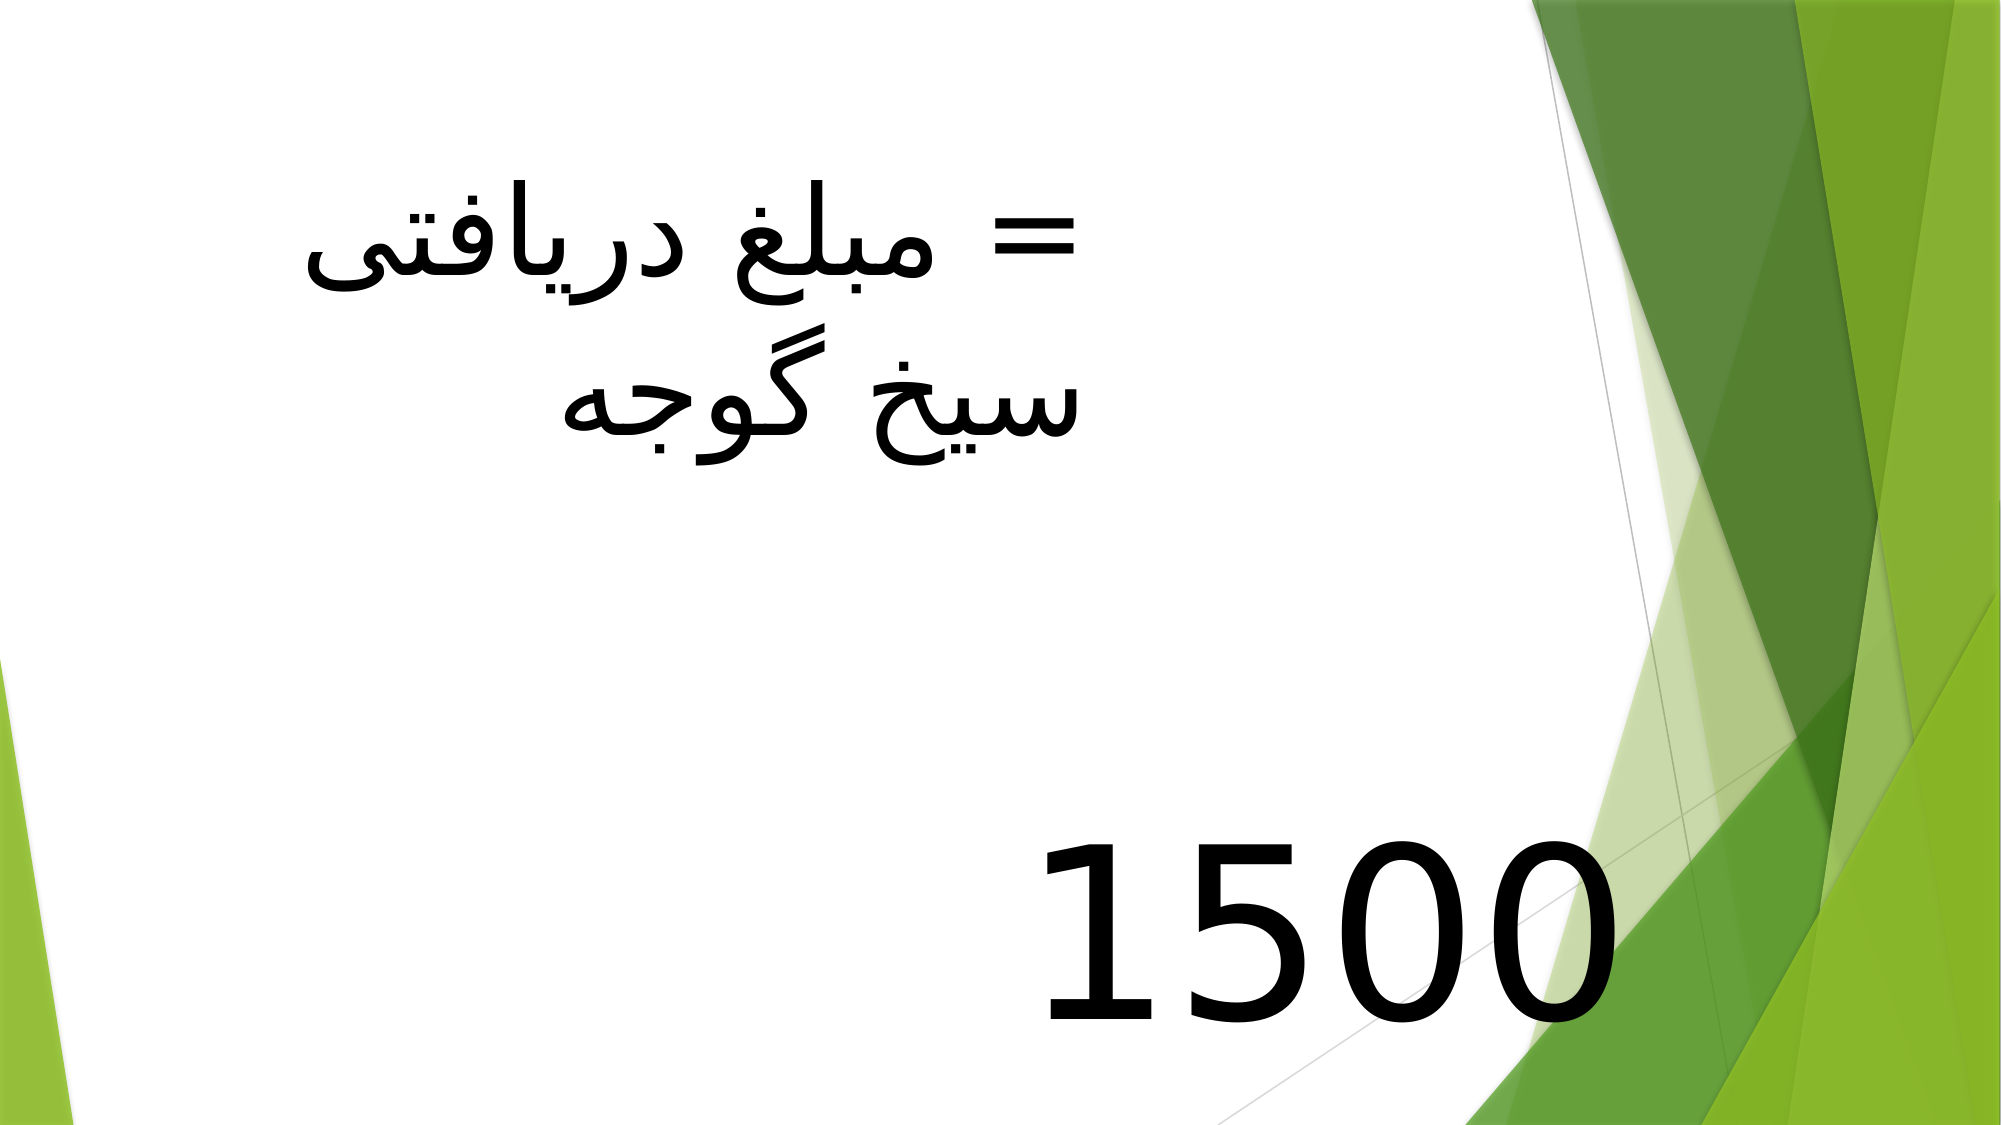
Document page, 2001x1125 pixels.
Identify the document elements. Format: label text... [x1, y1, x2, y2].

text_box = مبلغ دریافتی سیخ گوجه [39, 132, 1103, 468]
